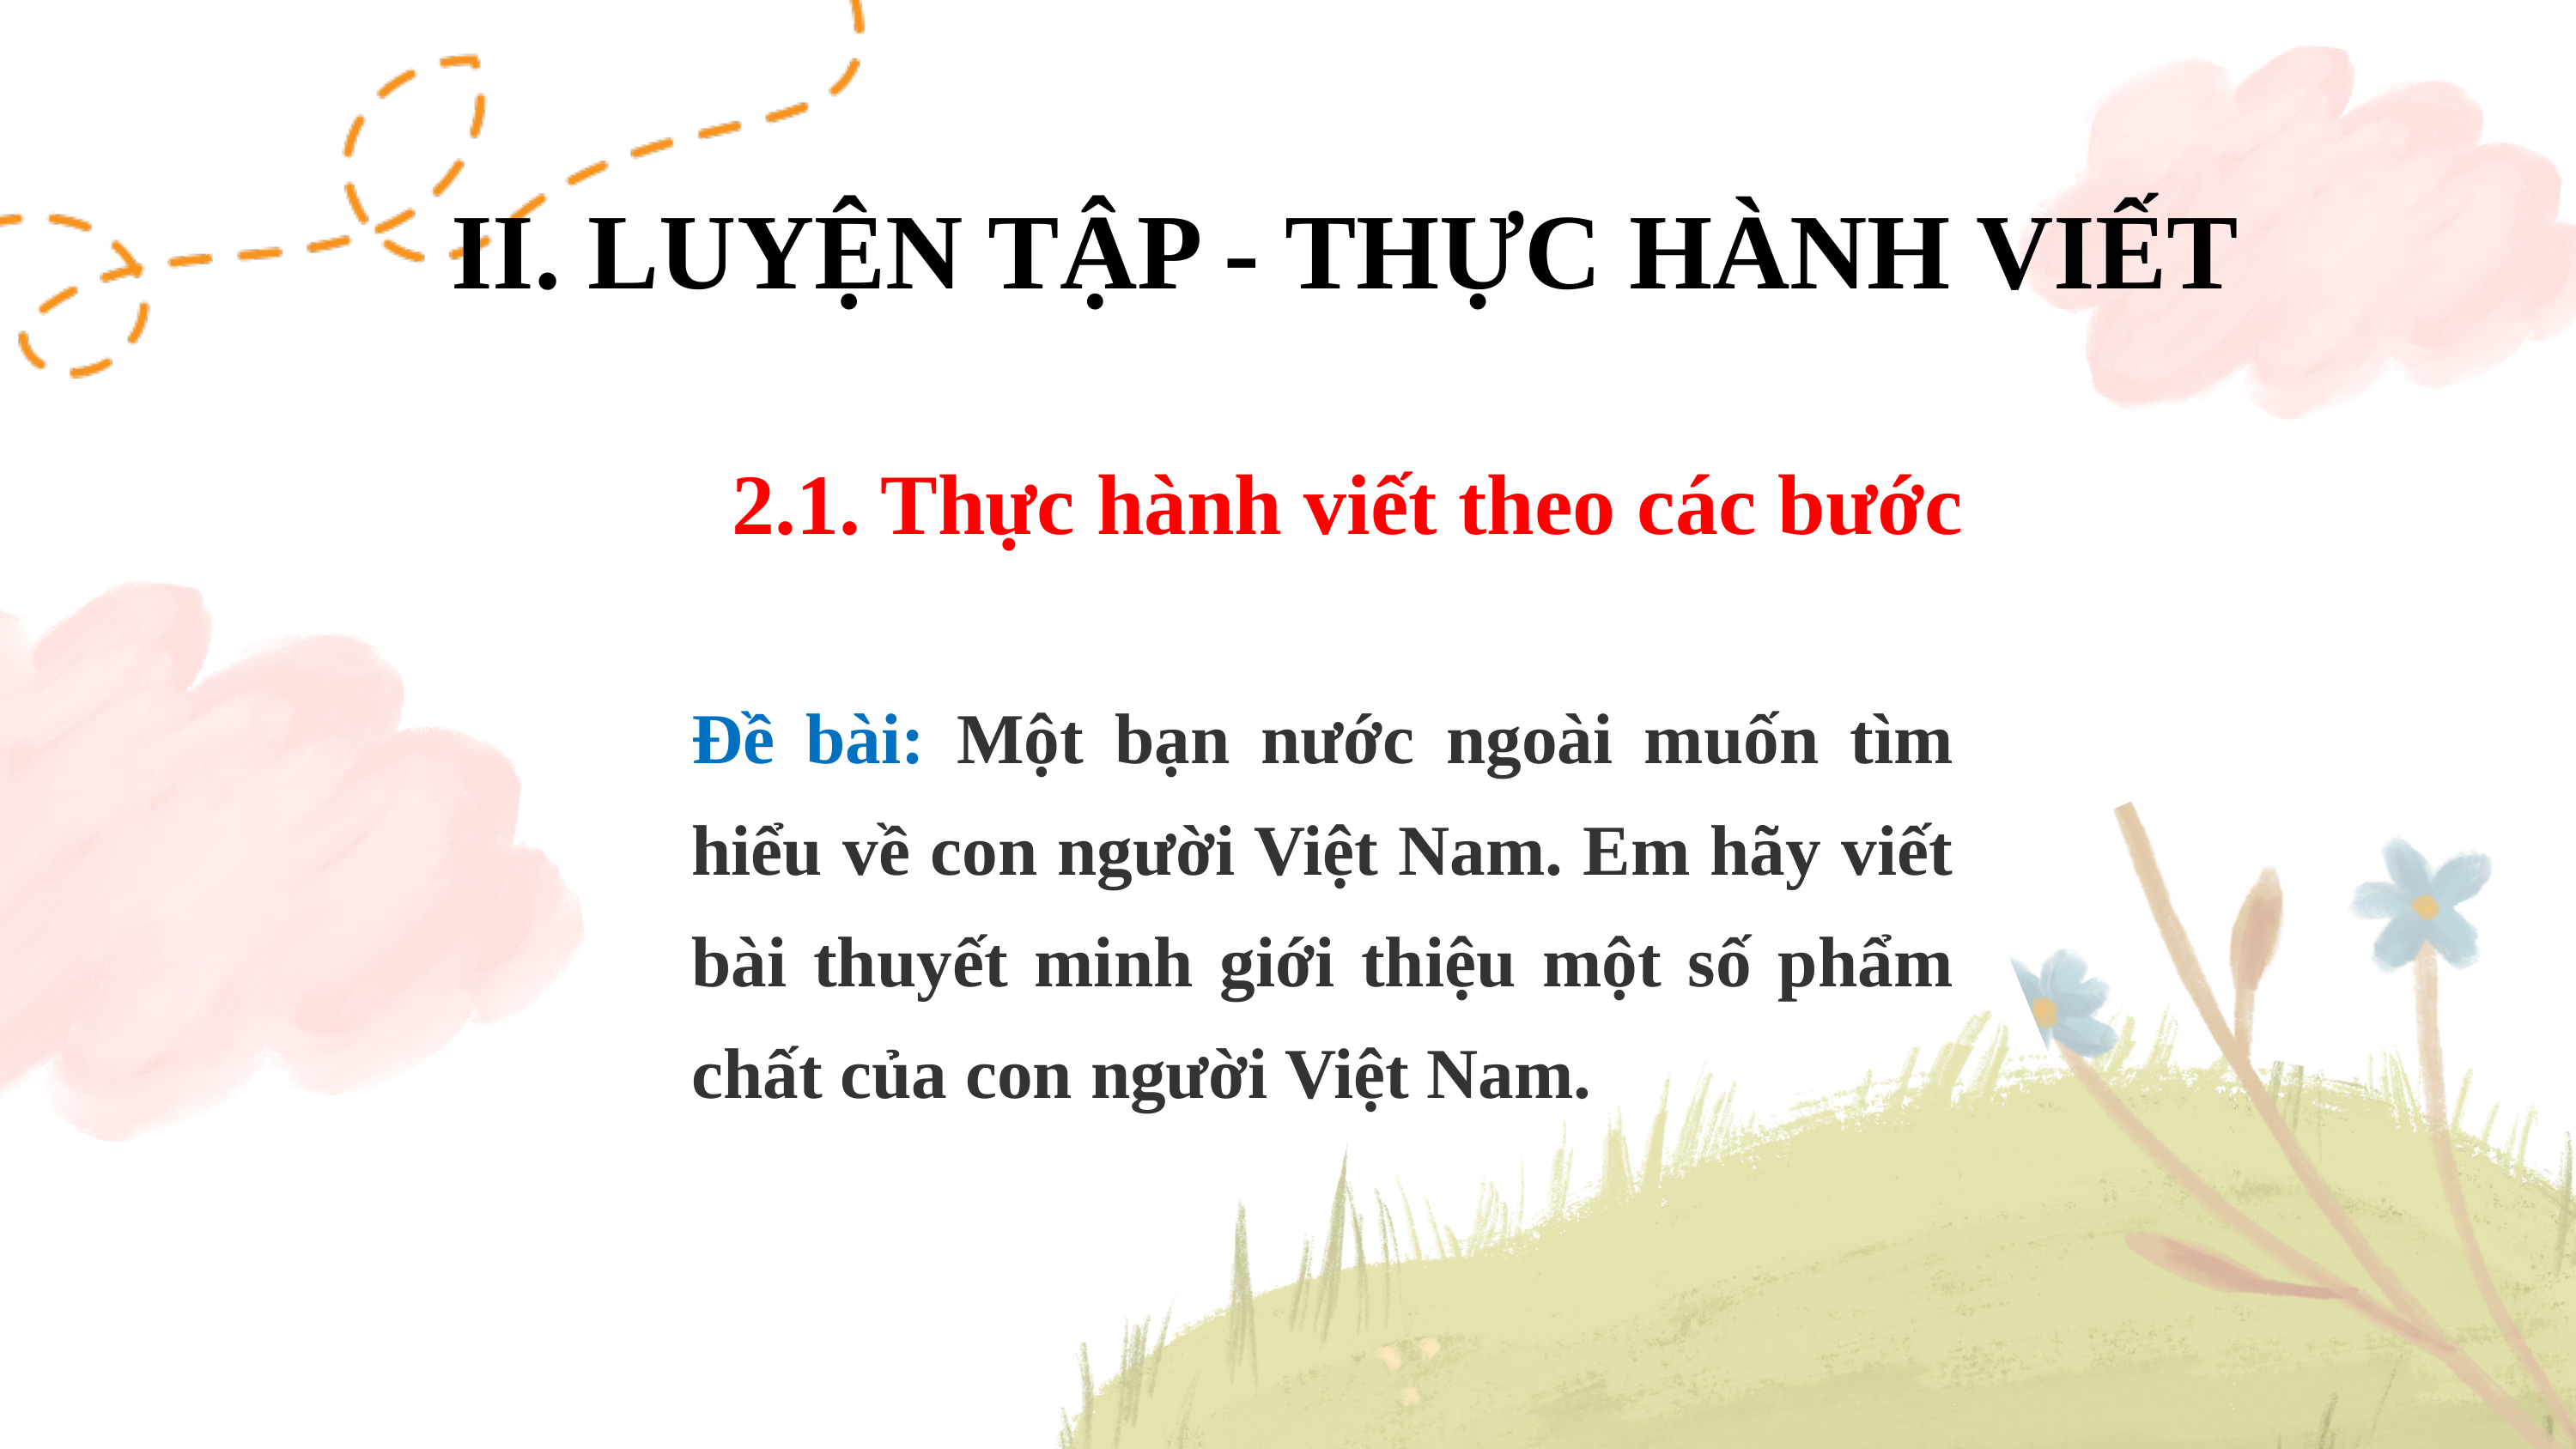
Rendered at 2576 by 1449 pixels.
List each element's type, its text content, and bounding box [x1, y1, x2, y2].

text_box Đề bài: Một bạn nước ngoài muốn tìm hiểu về con người Việt Nam. Em hãy viết bài thuyết minh giới thiệu một số phẩm chất của con người Việt Nam. [678, 659, 1967, 1119]
text_box [1001, 1001, 2209, 1449]
text_box II. LUYỆN TẬP - THỰC HÀNH VIẾT [451, 181, 2351, 311]
text_box [0, 579, 585, 1142]
text_box [1971, 621, 2576, 1449]
text_box [2016, 44, 2576, 420]
text_box [0, 0, 865, 379]
text_box 2.1. Thực hành viết theo các bước [719, 411, 2125, 558]
